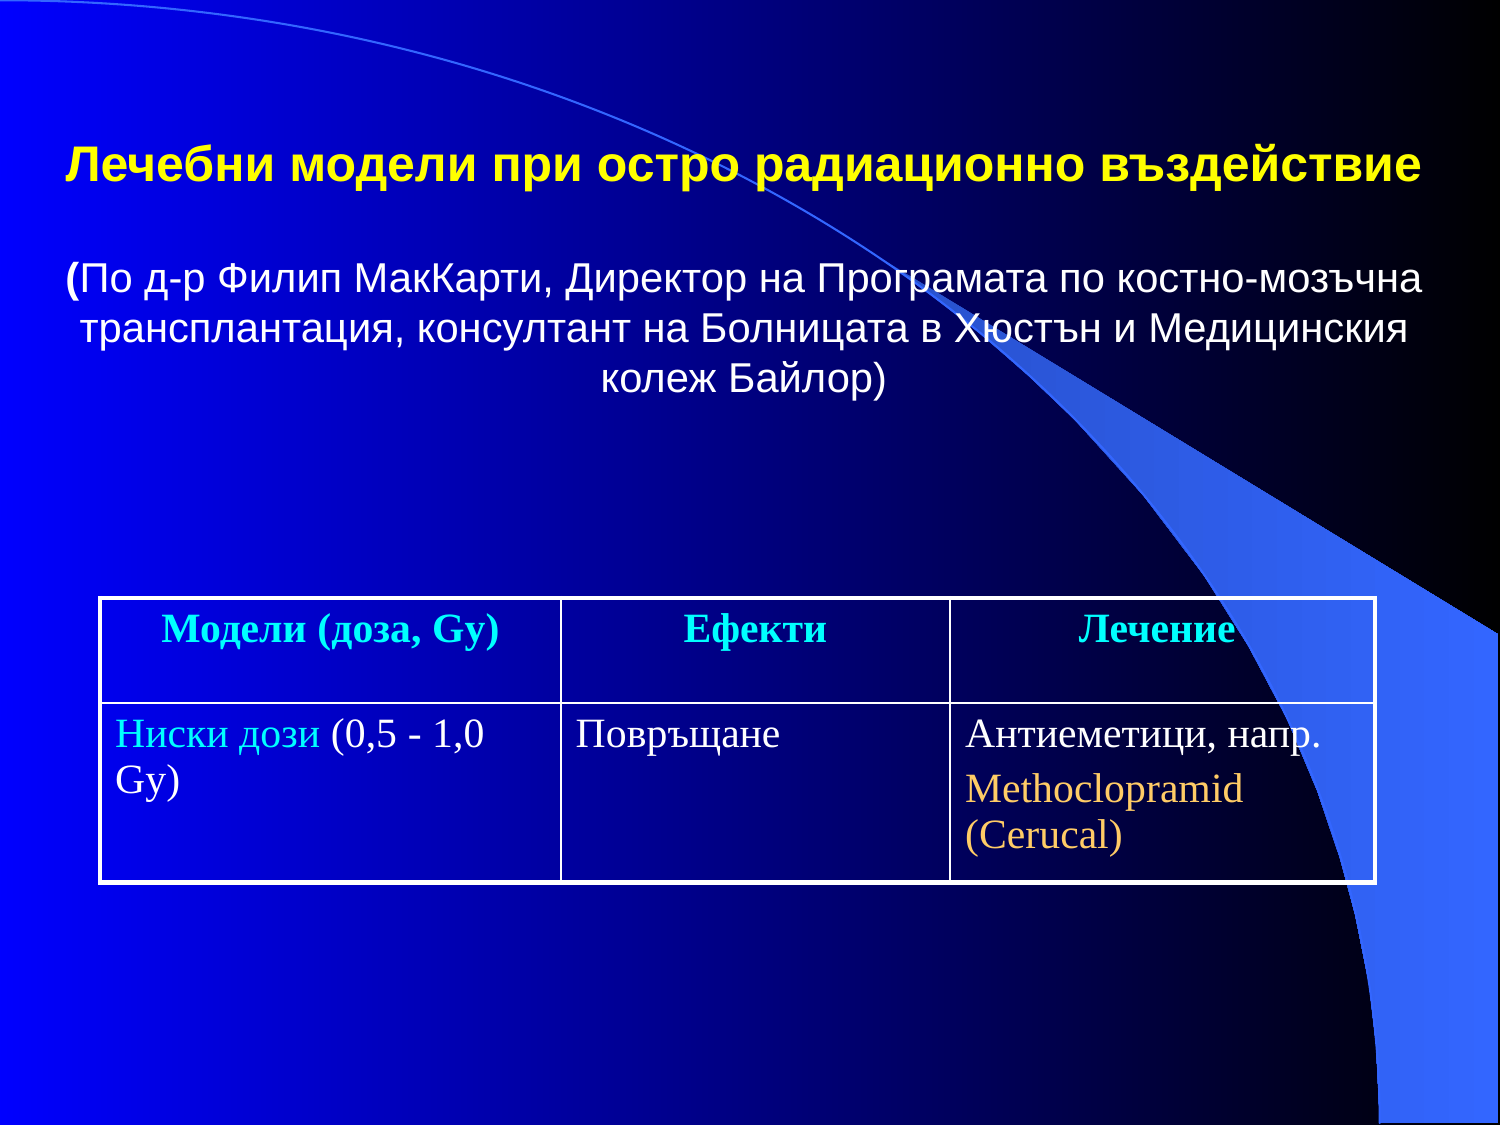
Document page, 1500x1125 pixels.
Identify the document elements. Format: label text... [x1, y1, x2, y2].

table_cell Ниски дози (0,5 - 1,0 Gy) [102, 704, 560, 880]
title Лечебни модели при остро радиационно въздействие (По д-р Филип МакКарти, Директор на Програмата по костно-мозъчна трансплантация, консултант на Болницата в Хюстън и Медицинския колеж Байлор) [29, 99, 1460, 433]
table_header Лечение [951, 600, 1373, 702]
table_header Модели (доза, Gy) [102, 600, 560, 702]
table_cell Повръщане [562, 704, 949, 880]
table_cell Антиеметици, напр. Methoclopramid (Cerucal) [951, 704, 1373, 880]
table_header Eфекти [562, 600, 949, 702]
